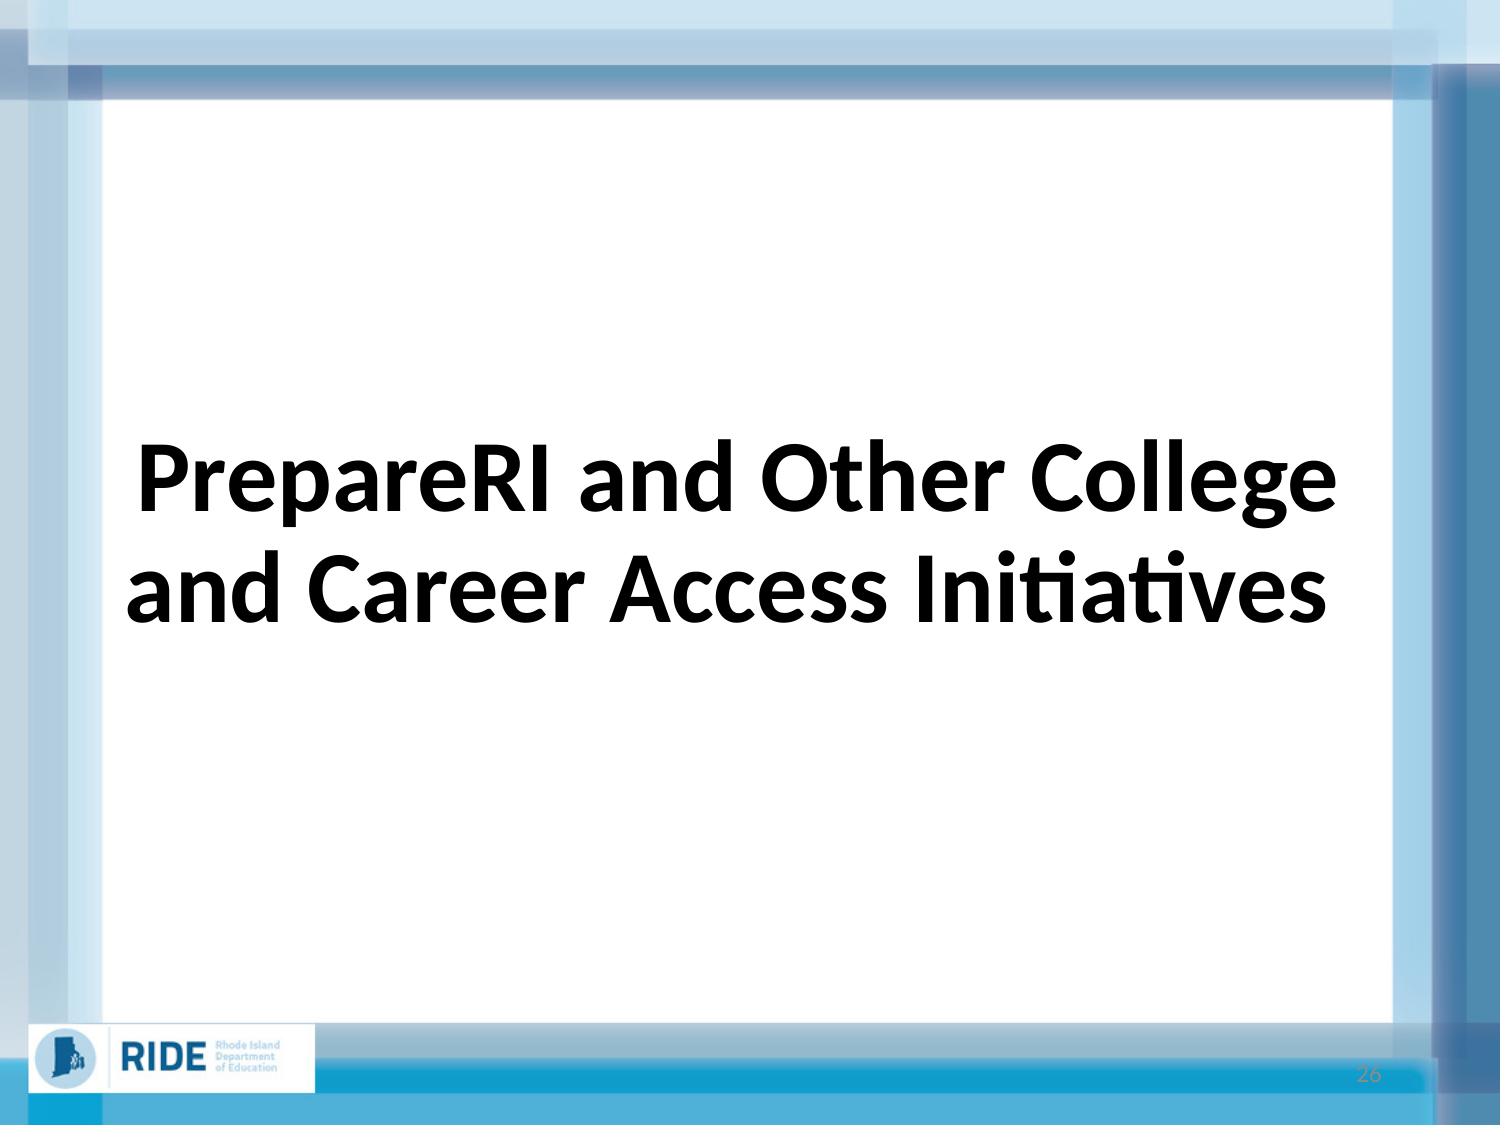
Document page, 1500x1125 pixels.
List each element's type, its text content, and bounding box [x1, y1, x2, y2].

title PrepareRI and Other College and Career Access Initiatives [100, 415, 1376, 757]
slide_number 26 [1059, 1042, 1397, 1103]
picture [0, 0, 1500, 1125]
